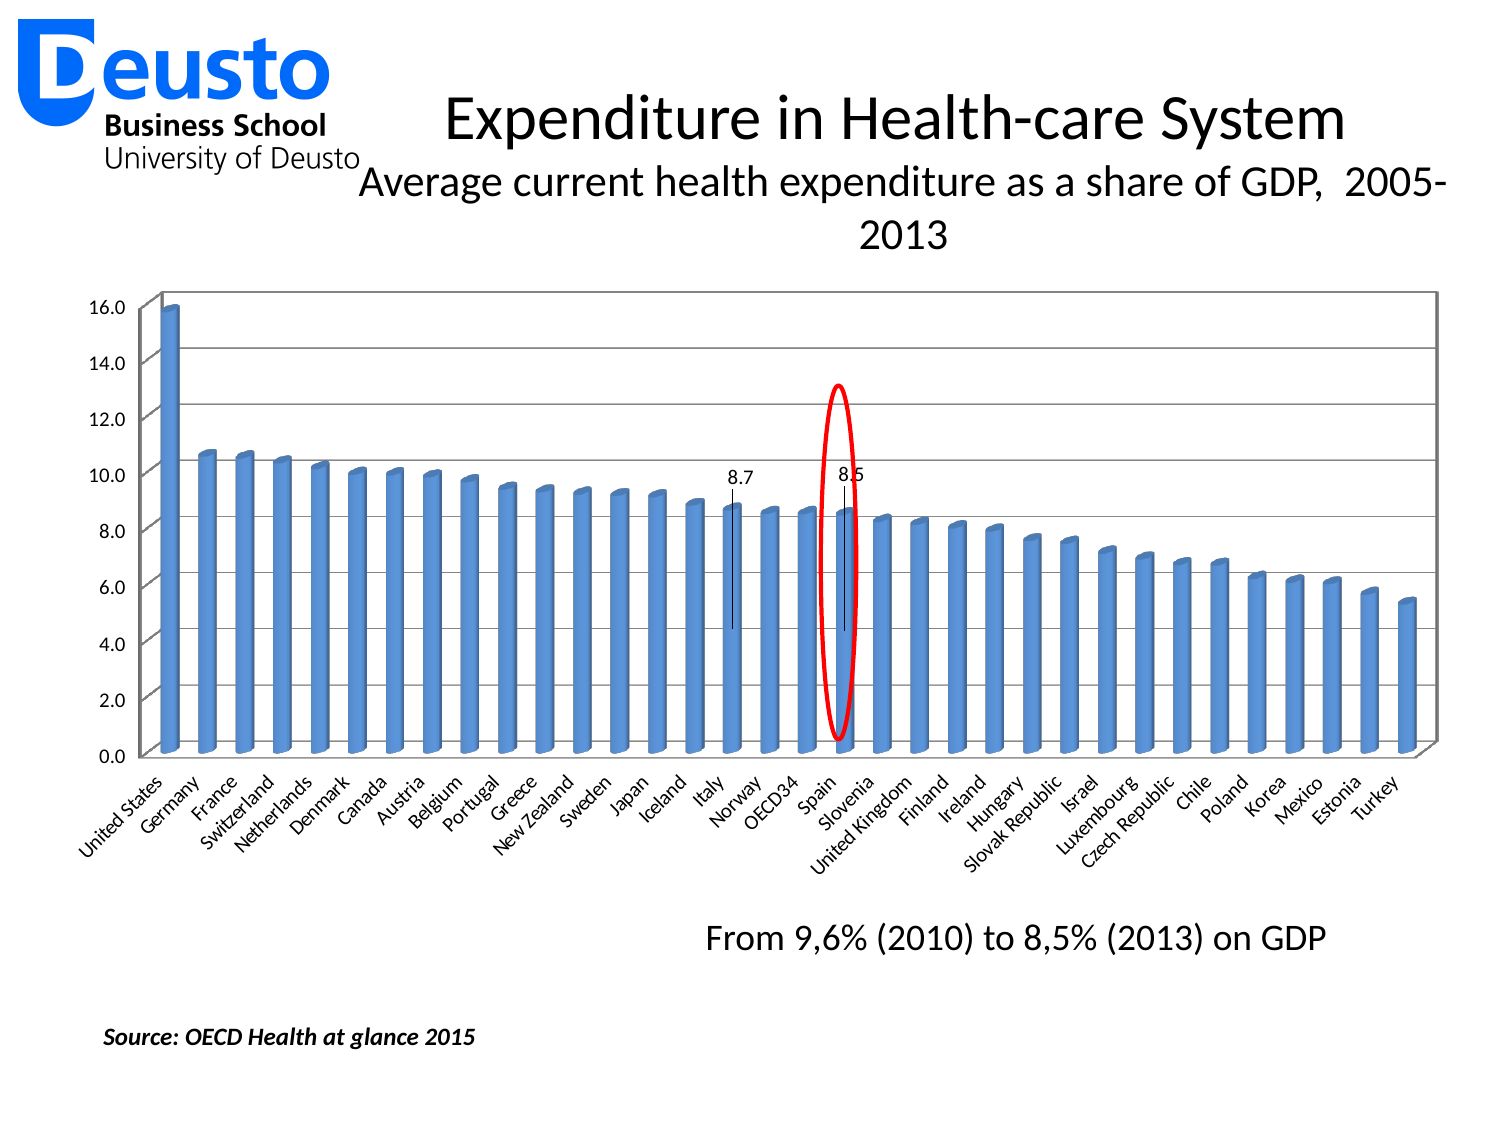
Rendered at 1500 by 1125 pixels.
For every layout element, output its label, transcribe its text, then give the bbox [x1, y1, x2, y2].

chart [40, 278, 1474, 894]
text_box From 9,6% (2010) to 8,5% (2013) on GDP [690, 905, 1400, 965]
title Expenditure in Health-care System Average current health expenditure as a share of GDP, 2005-2013 [324, 66, 1483, 268]
text_box Source: OECD Health at glance 2015 [88, 1013, 562, 1058]
picture [18, 18, 360, 175]
